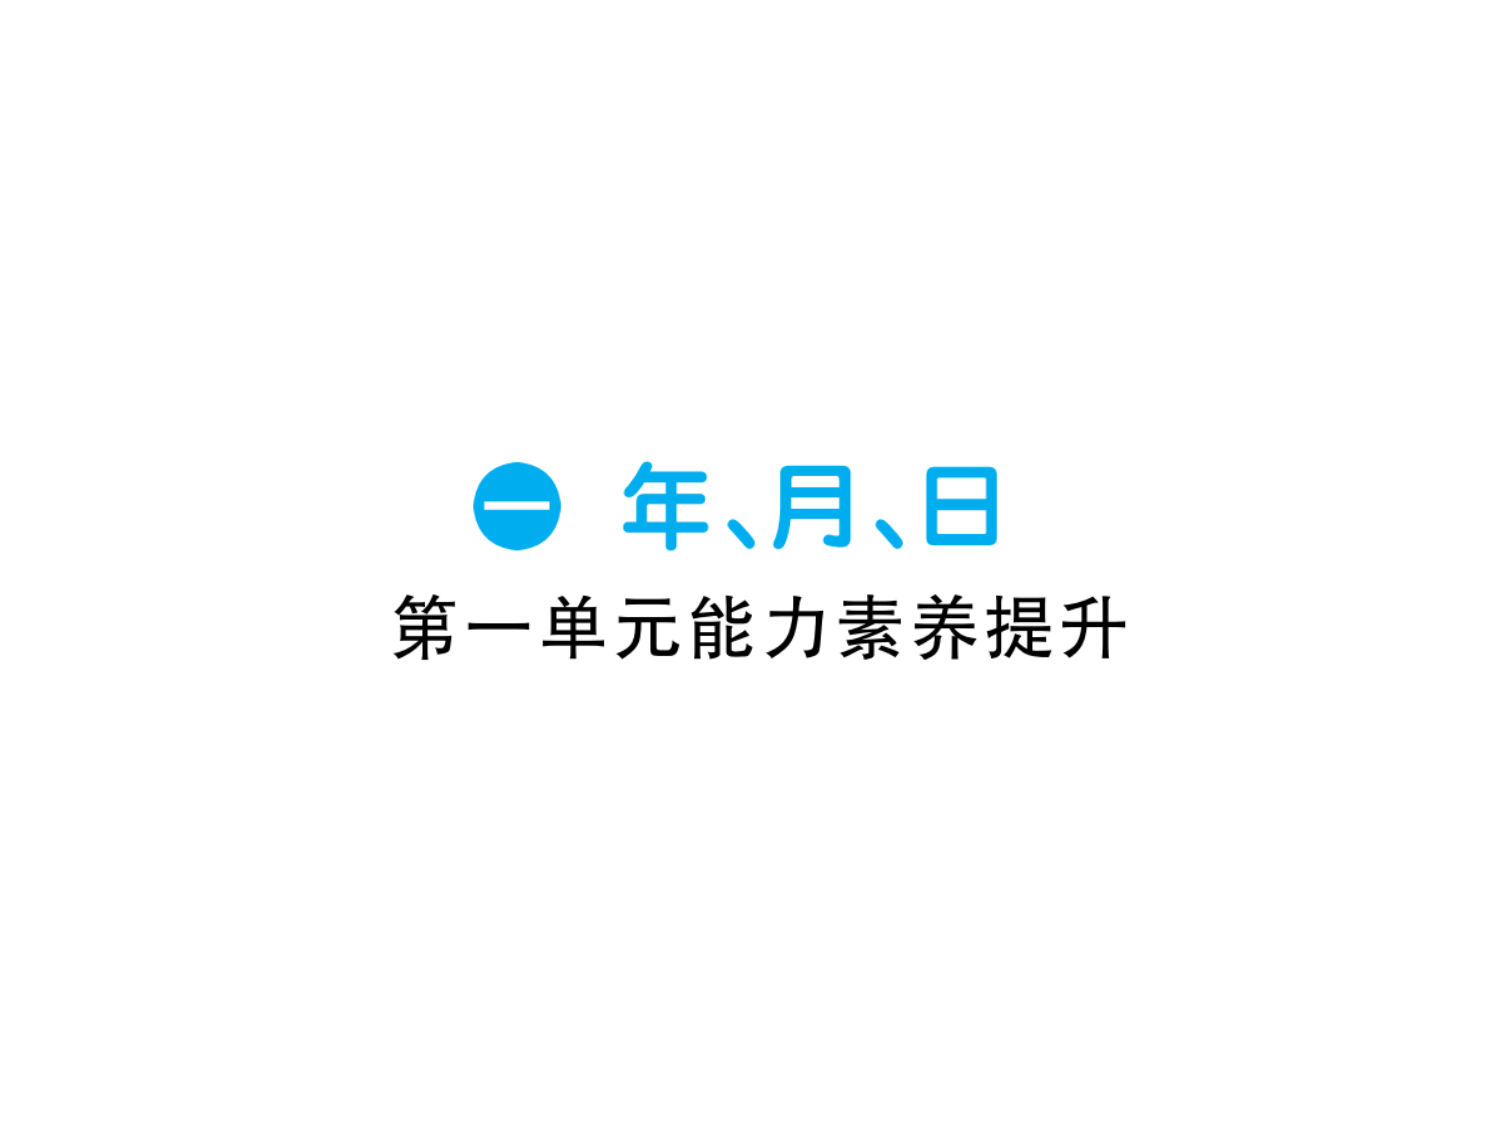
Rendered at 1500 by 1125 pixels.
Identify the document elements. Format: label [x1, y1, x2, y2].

picture [365, 432, 1144, 690]
